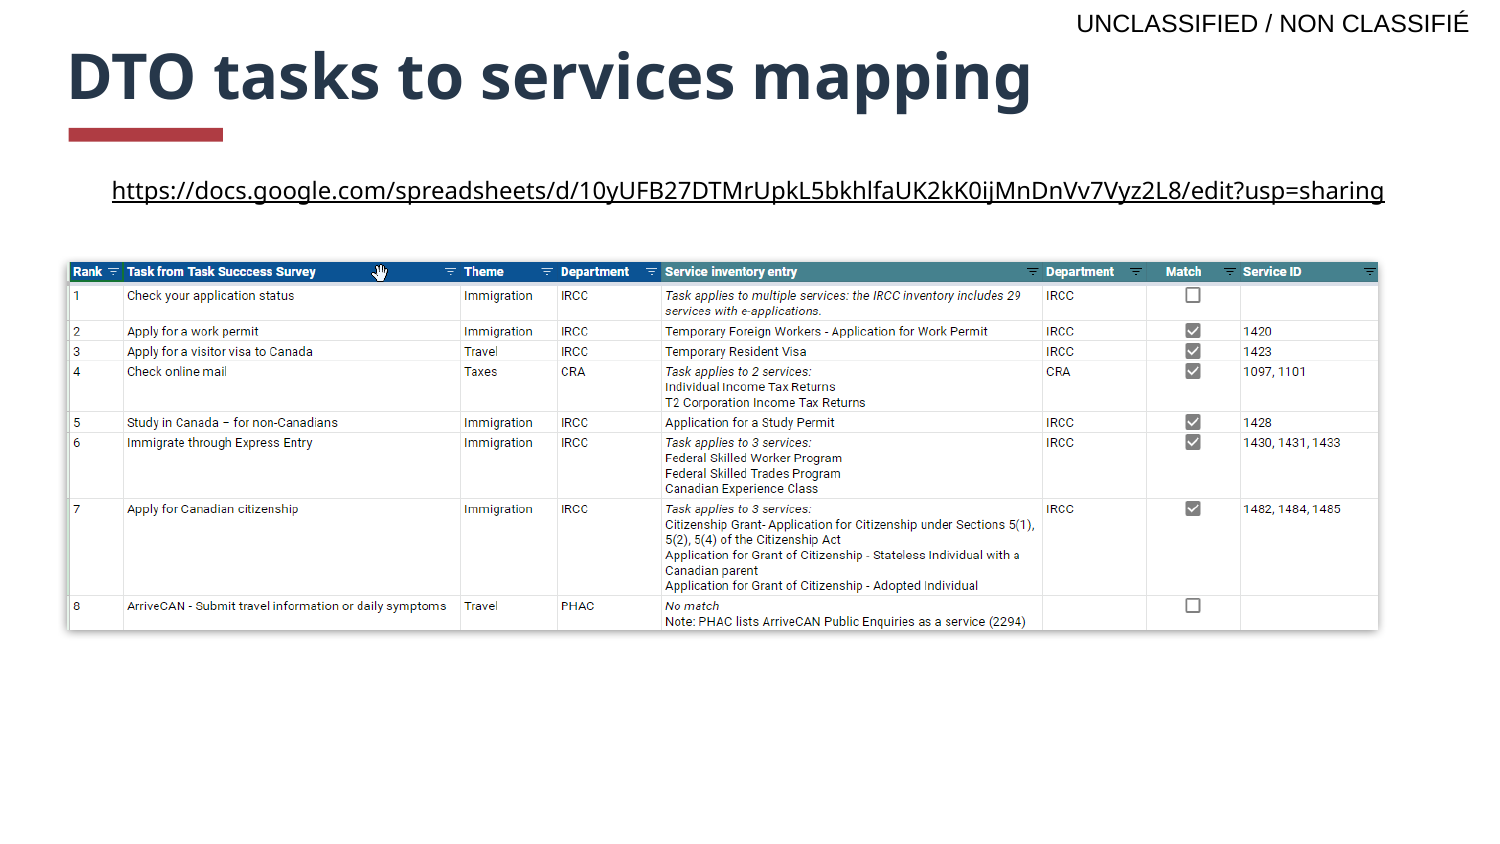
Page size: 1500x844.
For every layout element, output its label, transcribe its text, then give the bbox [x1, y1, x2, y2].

list https://docs.google.com/spreadsheets/d/10yUFB27DTMrUpkL5bkhlfaUK2kK0ijMnDnVv7Vyz2L8/edit?usp=sharing [96, 160, 1421, 665]
text_box [68, 127, 223, 142]
picture [67, 262, 1379, 630]
title DTO tasks to services mapping [51, 35, 1449, 130]
